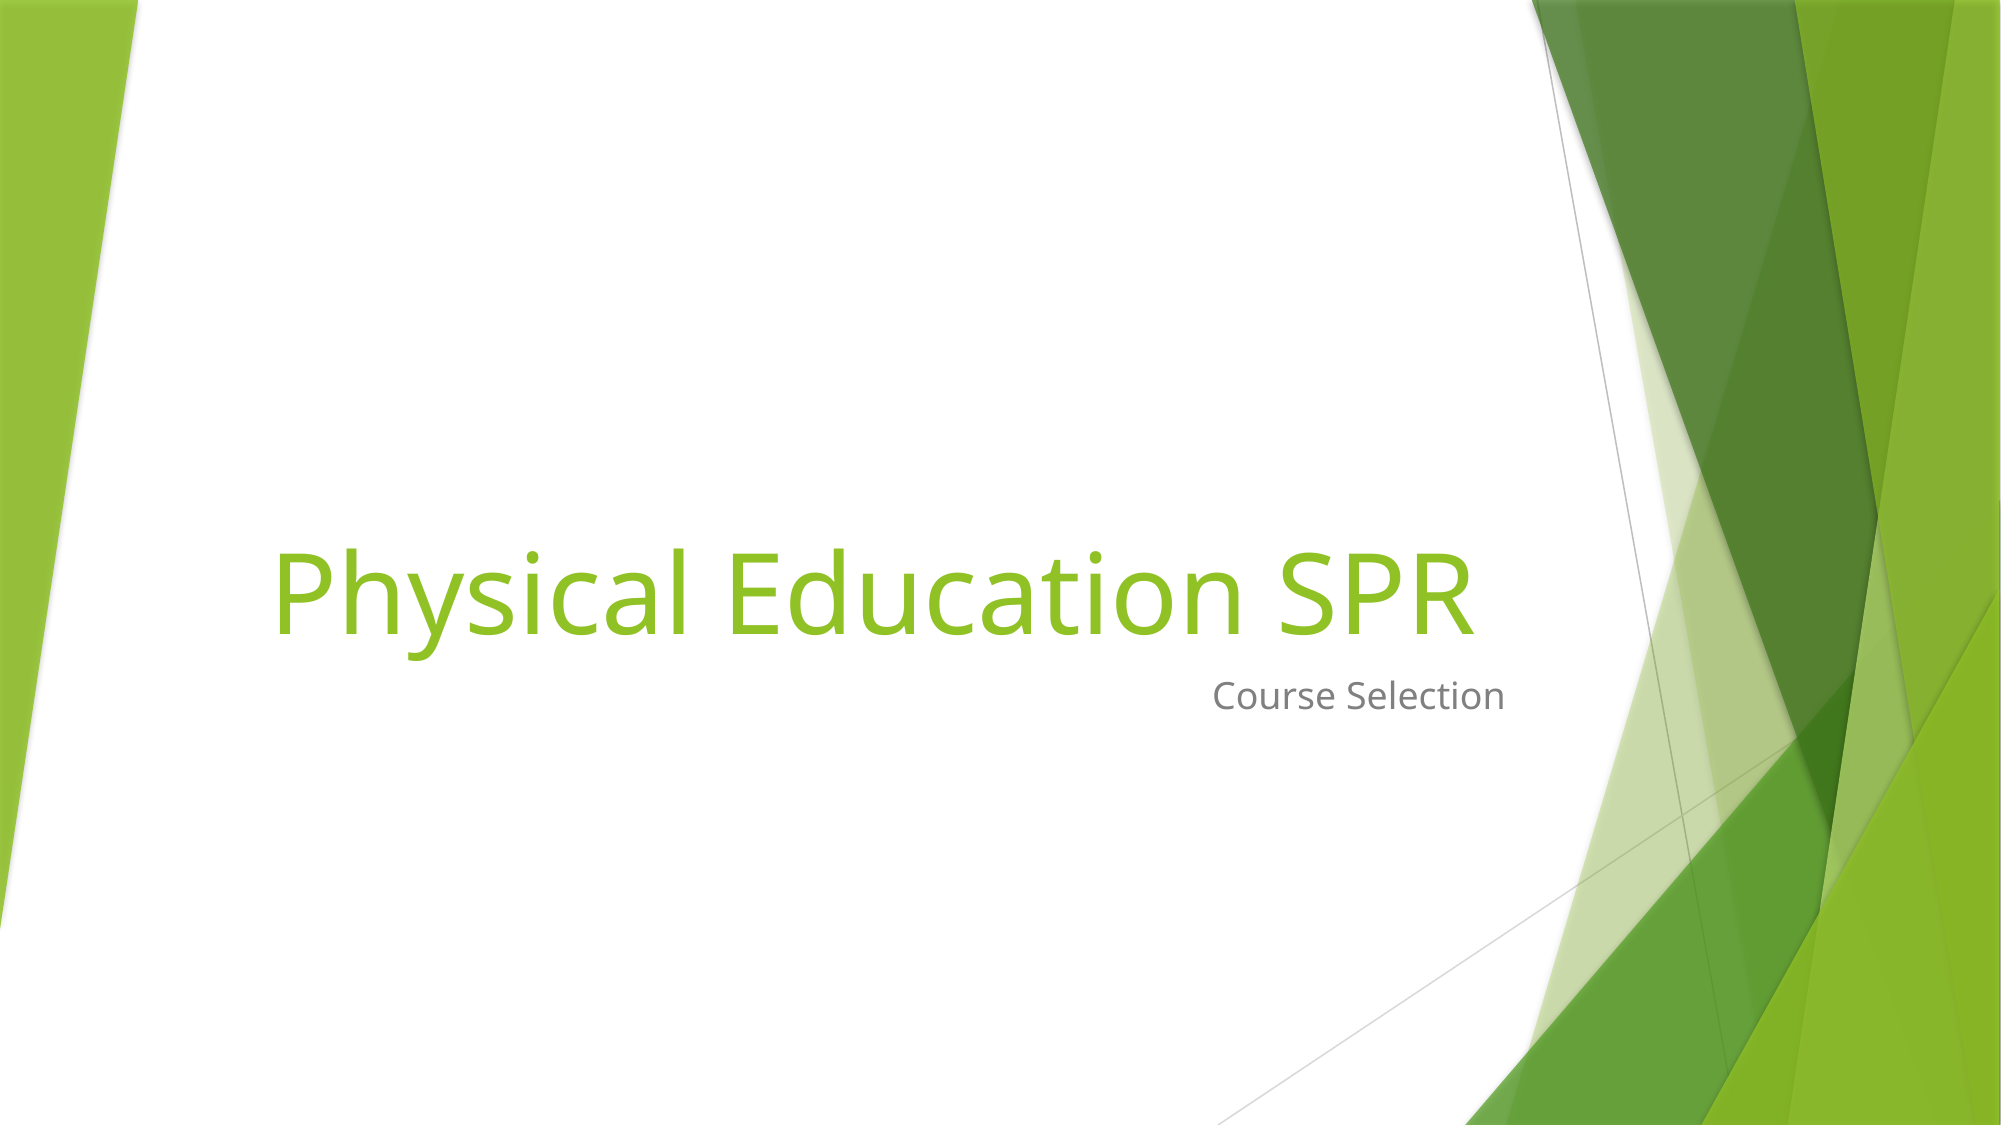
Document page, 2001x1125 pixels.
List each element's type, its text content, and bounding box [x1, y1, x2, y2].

title Physical Education SPR [247, 394, 1522, 664]
subtitle Course Selection [247, 664, 1522, 845]
